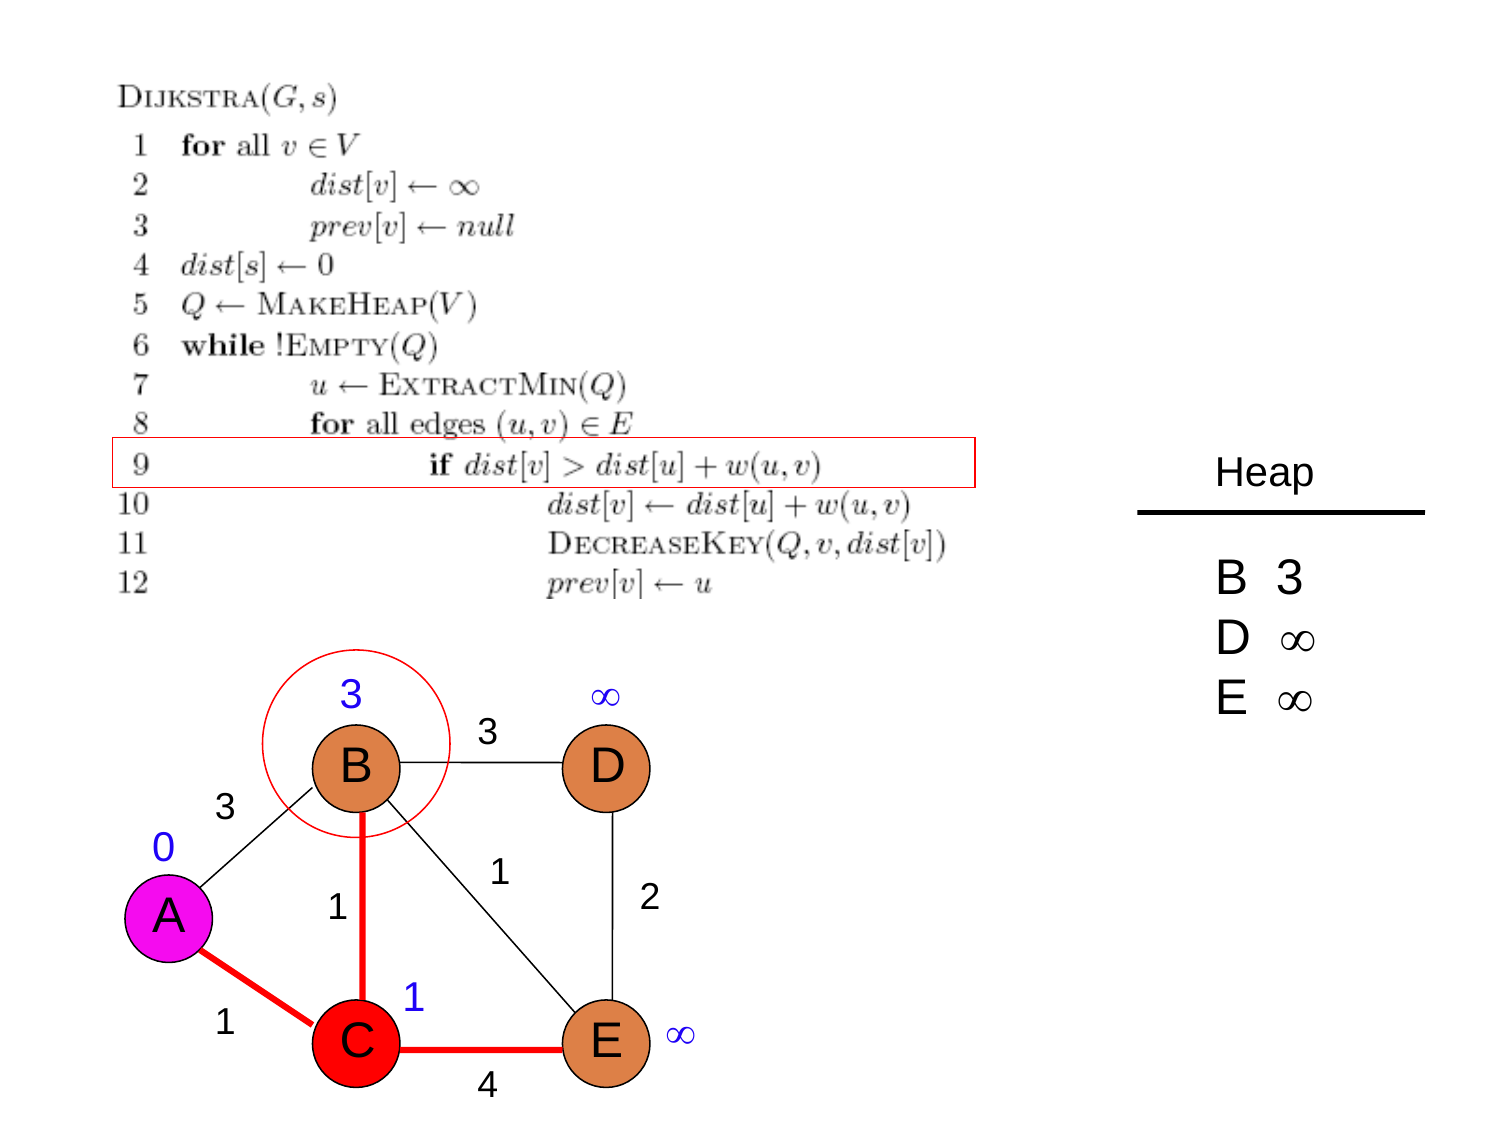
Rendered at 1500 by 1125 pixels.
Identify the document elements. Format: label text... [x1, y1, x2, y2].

text_box B 3 D  E  [1200, 537, 1375, 733]
text_box Heap [1199, 437, 1363, 503]
text_box 4 [462, 1052, 550, 1113]
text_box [312, 724, 401, 813]
text_box 1 [199, 989, 288, 1050]
picture [112, 74, 951, 600]
text_box 3 [399, 659, 413, 668]
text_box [124, 874, 213, 963]
text_box 0 [137, 812, 225, 878]
text_box 3 [199, 774, 288, 835]
text_box  [649, 997, 738, 1063]
text_box 1 [474, 839, 563, 900]
text_box [956, 437, 975, 488]
text_box 1 [312, 874, 400, 935]
text_box 1 [387, 962, 475, 1028]
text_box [562, 999, 651, 1088]
text_box [262, 649, 451, 838]
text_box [312, 999, 401, 1088]
text_box  [574, 659, 663, 725]
text_box 3 [462, 699, 550, 760]
text_box 2 [624, 864, 713, 925]
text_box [562, 724, 651, 813]
